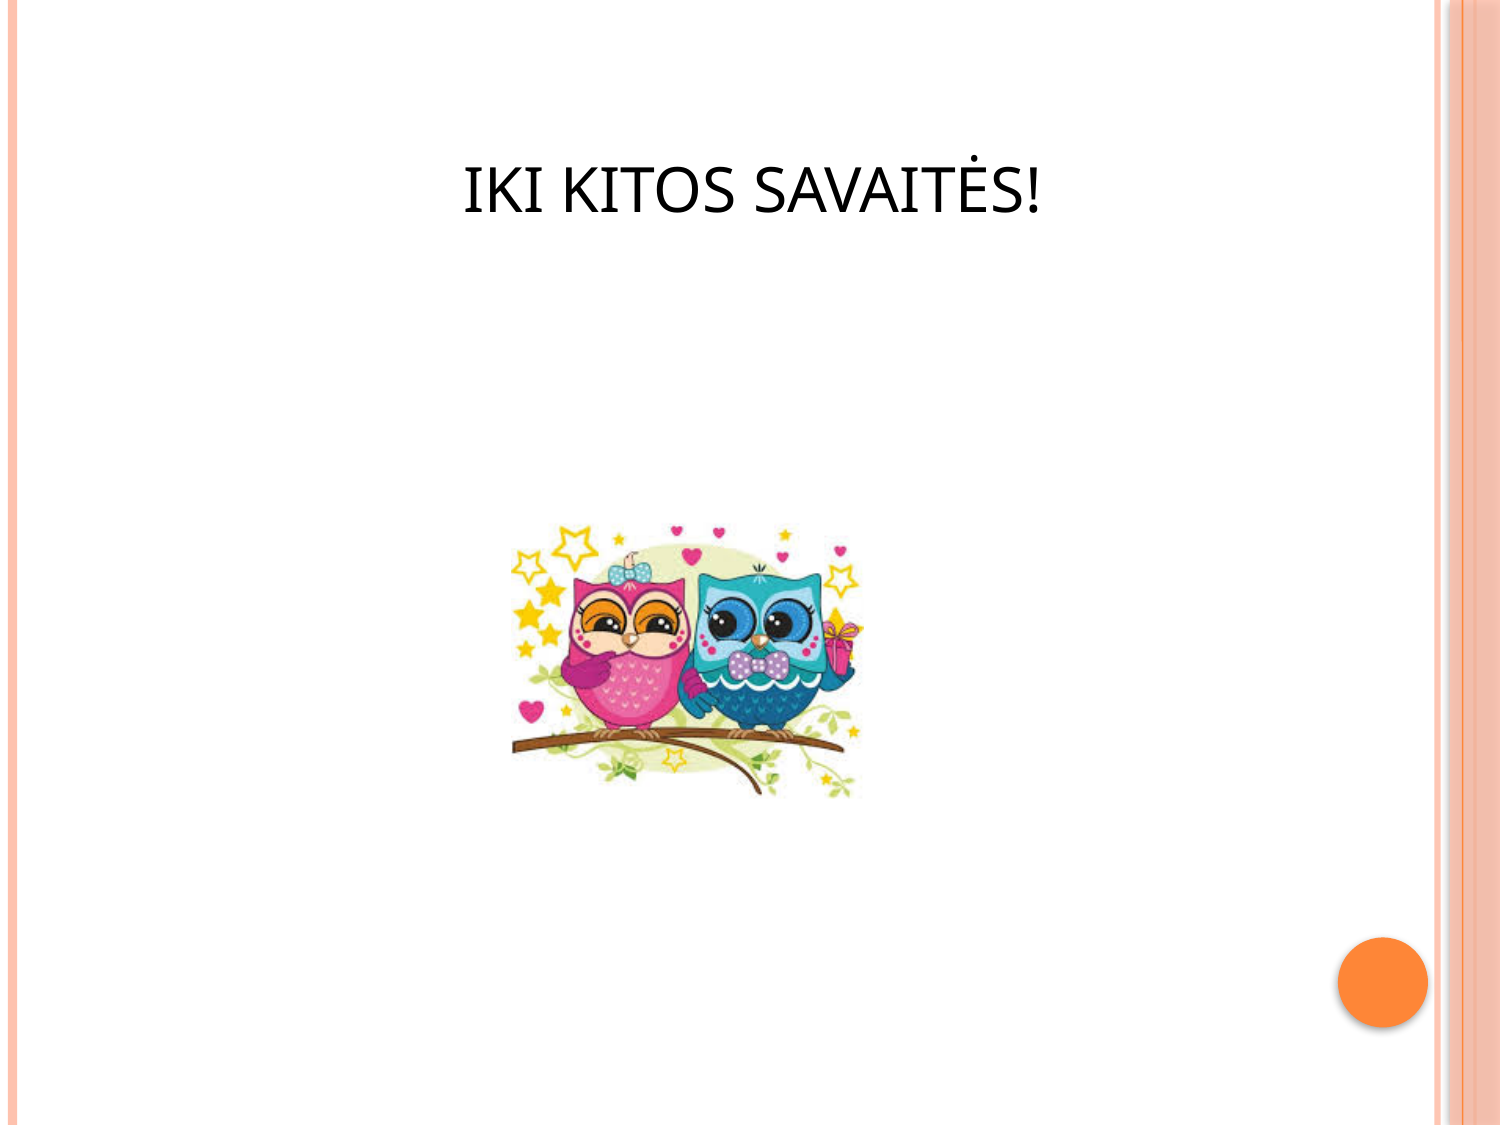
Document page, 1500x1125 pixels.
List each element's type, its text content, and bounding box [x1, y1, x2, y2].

title Iki kitos savaitės! [75, 45, 1300, 233]
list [511, 485, 864, 839]
